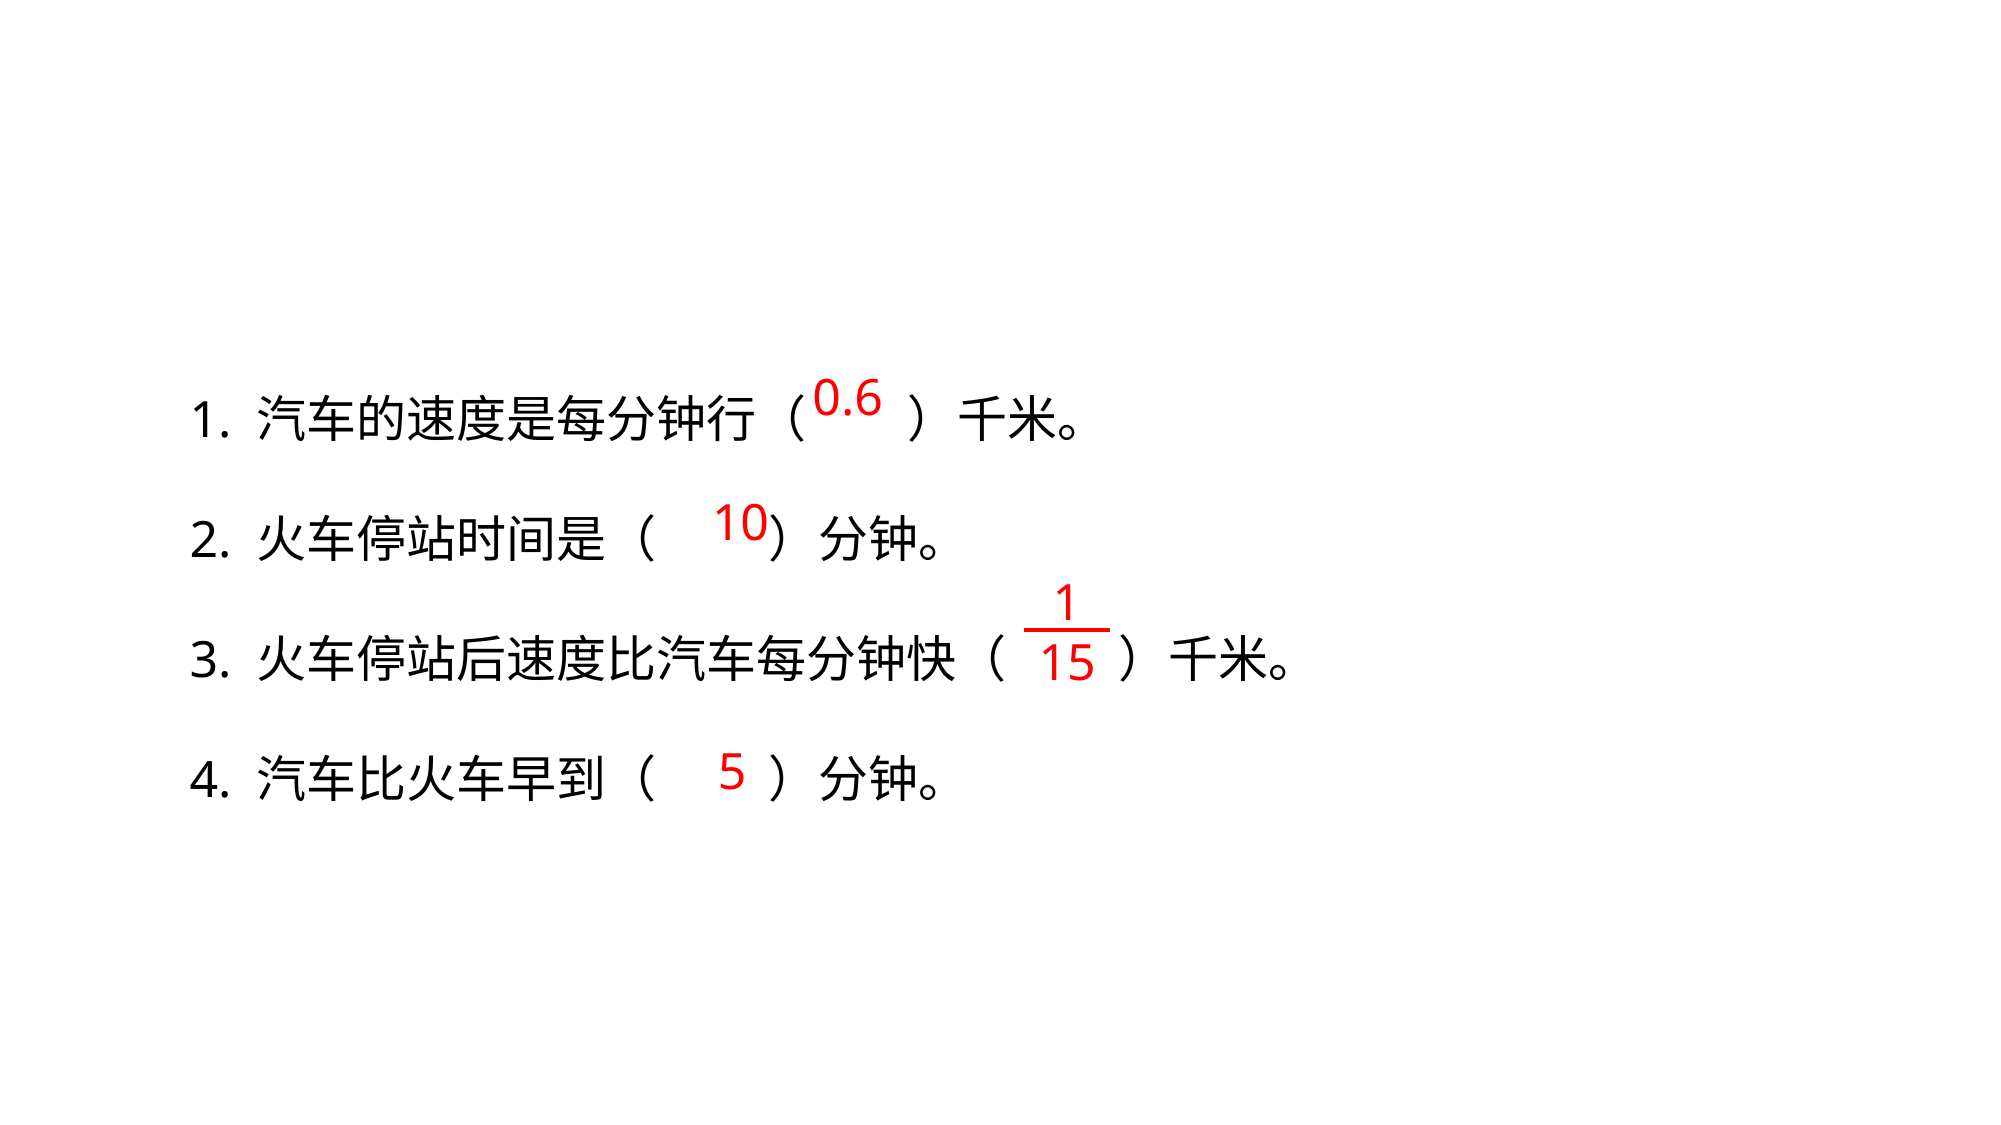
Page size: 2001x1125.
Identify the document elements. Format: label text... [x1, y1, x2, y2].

text_box 5 [703, 720, 904, 807]
text_box 1. 汽车的速度是每分钟行（ ）千米。 2. 火车停站时间是（ ）分钟。 3. 火车停站后速度比汽车每分钟快（ ）千米。 4. 汽车比火车早到（ ）分钟。 [174, 320, 1826, 816]
text_box 10 [697, 471, 898, 558]
text_box 0.6 [797, 346, 998, 434]
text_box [1026, 562, 1108, 699]
